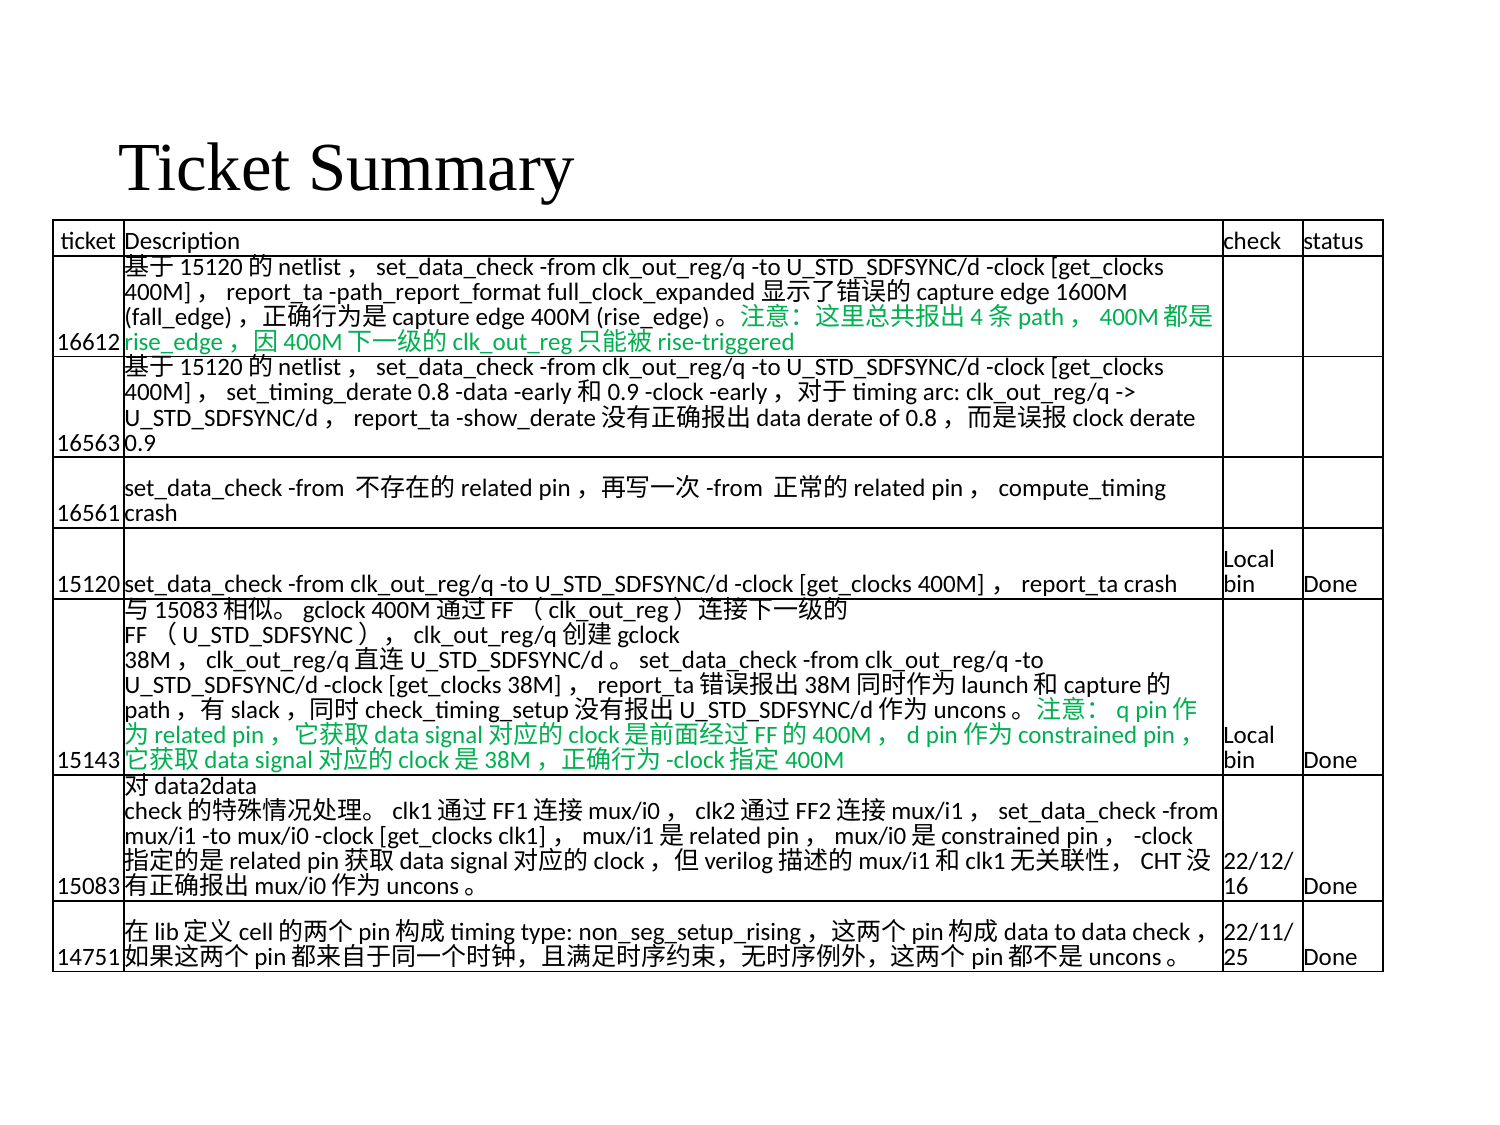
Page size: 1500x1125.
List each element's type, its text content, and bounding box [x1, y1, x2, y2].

table_cell 16563 [54, 357, 123, 456]
table_cell [1224, 257, 1302, 356]
table_cell 15120 [54, 529, 123, 598]
table_header check [1224, 221, 1302, 255]
table_cell 在lib定义cell的两个pin构成timing type: non_seg_setup_rising，这两个pin构成data to data check，如果这两个pin都来自于同一个时钟，且满足时序约束，无时序例外，这两个pin都不是uncons。 [125, 902, 1222, 971]
table_cell 16561 [54, 458, 123, 527]
table_cell 15143 [54, 600, 123, 774]
table_cell Local bin [1224, 529, 1302, 598]
table_cell [1224, 357, 1302, 456]
table_header ticket [54, 221, 123, 255]
table_cell set_data_check -from 不存在的related pin，再写一次-from 正常的related pin，compute_timing crash [125, 458, 1222, 527]
table_header Description [125, 221, 1222, 255]
table_cell 基于15120的netlist，set_data_check -from clk_out_reg/q -to U_STD_SDFSYNC/d -clock [get_clocks 400M]，set_timing_derate 0.8 -data -early和0.9 -clock -early，对于timing arc: clk_out_reg/q -> U_STD_SDFSYNC/d，report_ta -show_derate没有正确报出data derate of 0.8，而是误报clock derate 0.9 [125, 357, 1222, 456]
table_cell 15083 [54, 776, 123, 900]
table_cell 16612 [54, 257, 123, 356]
table_cell 基于15120的netlist，set_data_check -from clk_out_reg/q -to U_STD_SDFSYNC/d -clock [get_clocks 400M]，report_ta -path_report_format full_clock_expanded显示了错误的capture edge 1600M (fall_edge)，正确行为是capture edge 400M (rise_edge)。注意：这里总共报出4条path，400M都是rise_edge，因400M下一级的clk_out_reg只能被rise-triggered [125, 257, 1222, 356]
table_cell 22/11/25 [1224, 902, 1302, 971]
table_cell set_data_check -from clk_out_reg/q -to U_STD_SDFSYNC/d -clock [get_clocks 400M]，report_ta crash [125, 529, 1222, 598]
table_cell Done [1304, 600, 1382, 774]
table_cell Local bin [1224, 600, 1302, 774]
title Ticket Summary [103, 59, 1397, 278]
table_cell Done [1304, 529, 1382, 598]
table_cell Done [1304, 902, 1382, 971]
table_cell 与15083相似。gclock 400M通过FF（clk_out_reg）连接下一级的FF（U_STD_SDFSYNC），clk_out_reg/q创建gclock 38M，clk_out_reg/q直连U_STD_SDFSYNC/d。set_data_check -from clk_out_reg/q -to U_STD_SDFSYNC/d -clock [get_clocks 38M]，report_ta错误报出38M同时作为launch和capture的path，有slack，同时check_timing_setup没有报出U_STD_SDFSYNC/d作为uncons。注意：q pin作为related pin，它获取data signal对应的clock是前面经过FF的400M，d pin作为constrained pin，它获取data signal对应的clock是38M，正确行为-clock指定400M [125, 600, 1222, 774]
table_header status [1304, 221, 1382, 255]
table_cell 14751 [54, 902, 123, 971]
table_cell Done [1304, 776, 1382, 900]
table_cell [1304, 458, 1382, 527]
table_cell [1224, 458, 1302, 527]
table_cell [1304, 357, 1382, 456]
table_cell 22/12/16 [1224, 776, 1302, 900]
table_cell 对data2data check的特殊情况处理。clk1通过FF1连接mux/i0，clk2通过FF2连接mux/i1，set_data_check -from mux/i1 -to mux/i0 -clock [get_clocks clk1]，mux/i1是related pin，mux/i0是constrained pin，-clock指定的是related pin获取data signal对应的clock，但verilog描述的mux/i1和clk1无关联性，CHT没有正确报出mux/i0作为uncons。 [125, 776, 1222, 900]
table_cell [1304, 257, 1382, 356]
